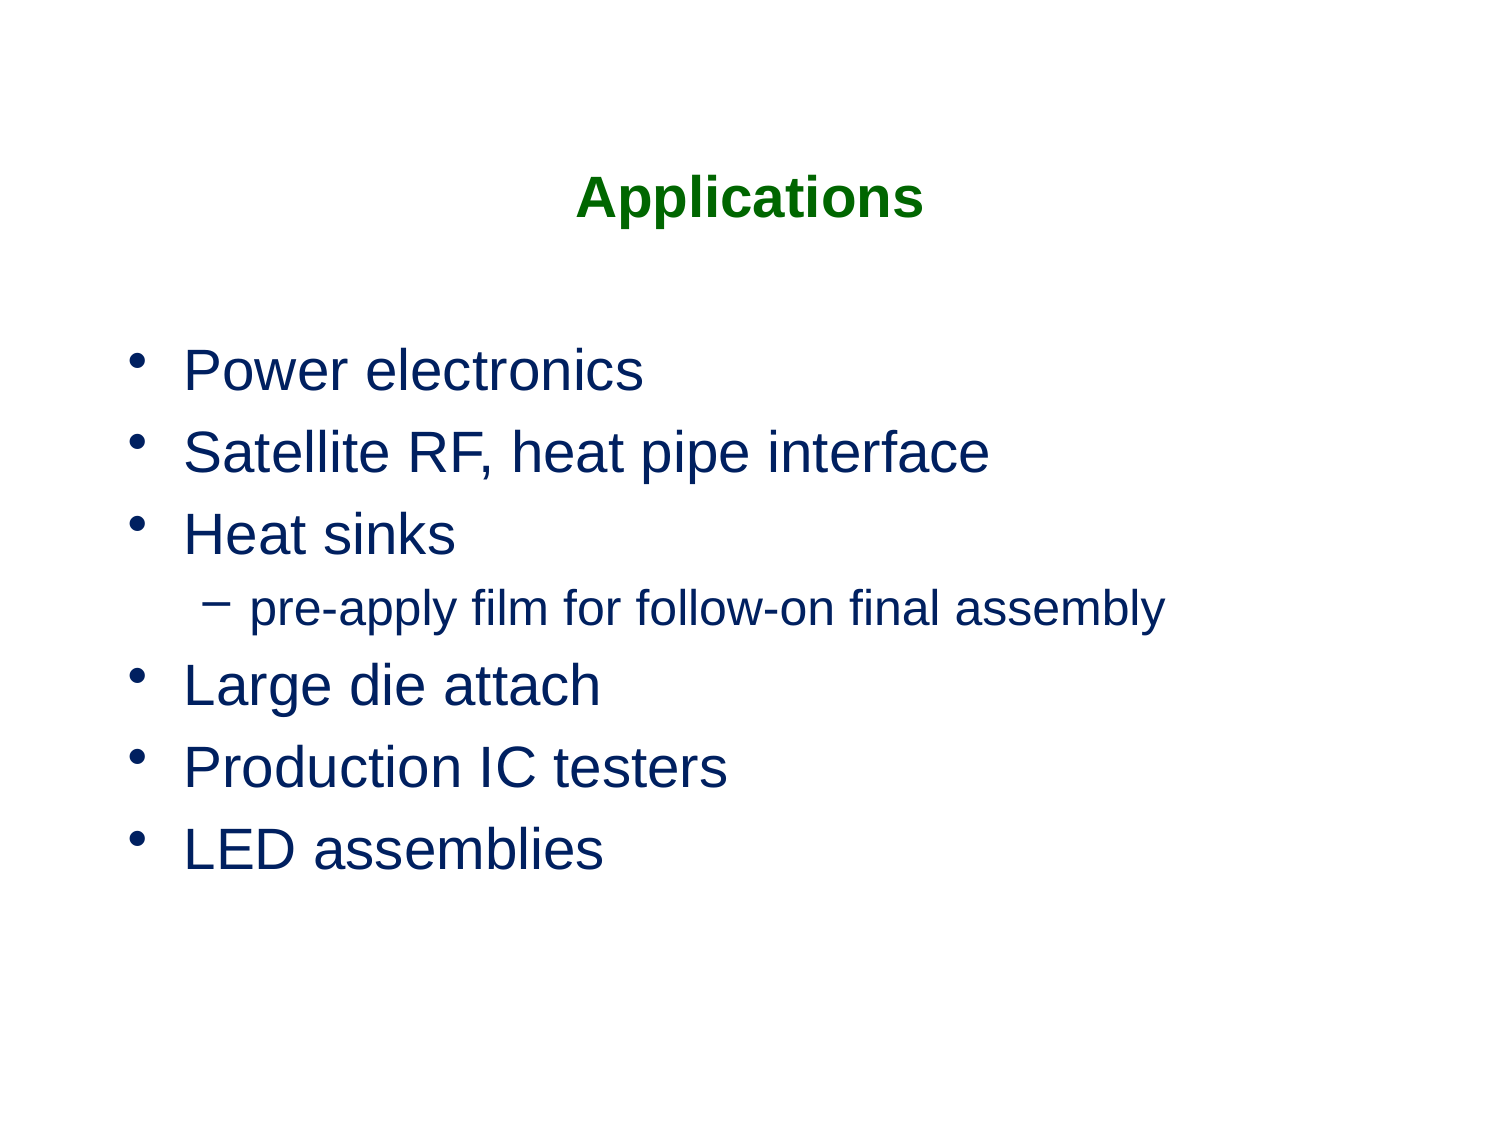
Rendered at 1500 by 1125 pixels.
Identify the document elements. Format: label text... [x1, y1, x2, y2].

title Applications [112, 99, 1388, 288]
list Power electronics Satellite RF, heat pipe interface Heat sinks pre-apply film for follow-on final assembly Large die attach Production IC testers LED assemblies [112, 324, 1388, 1000]
